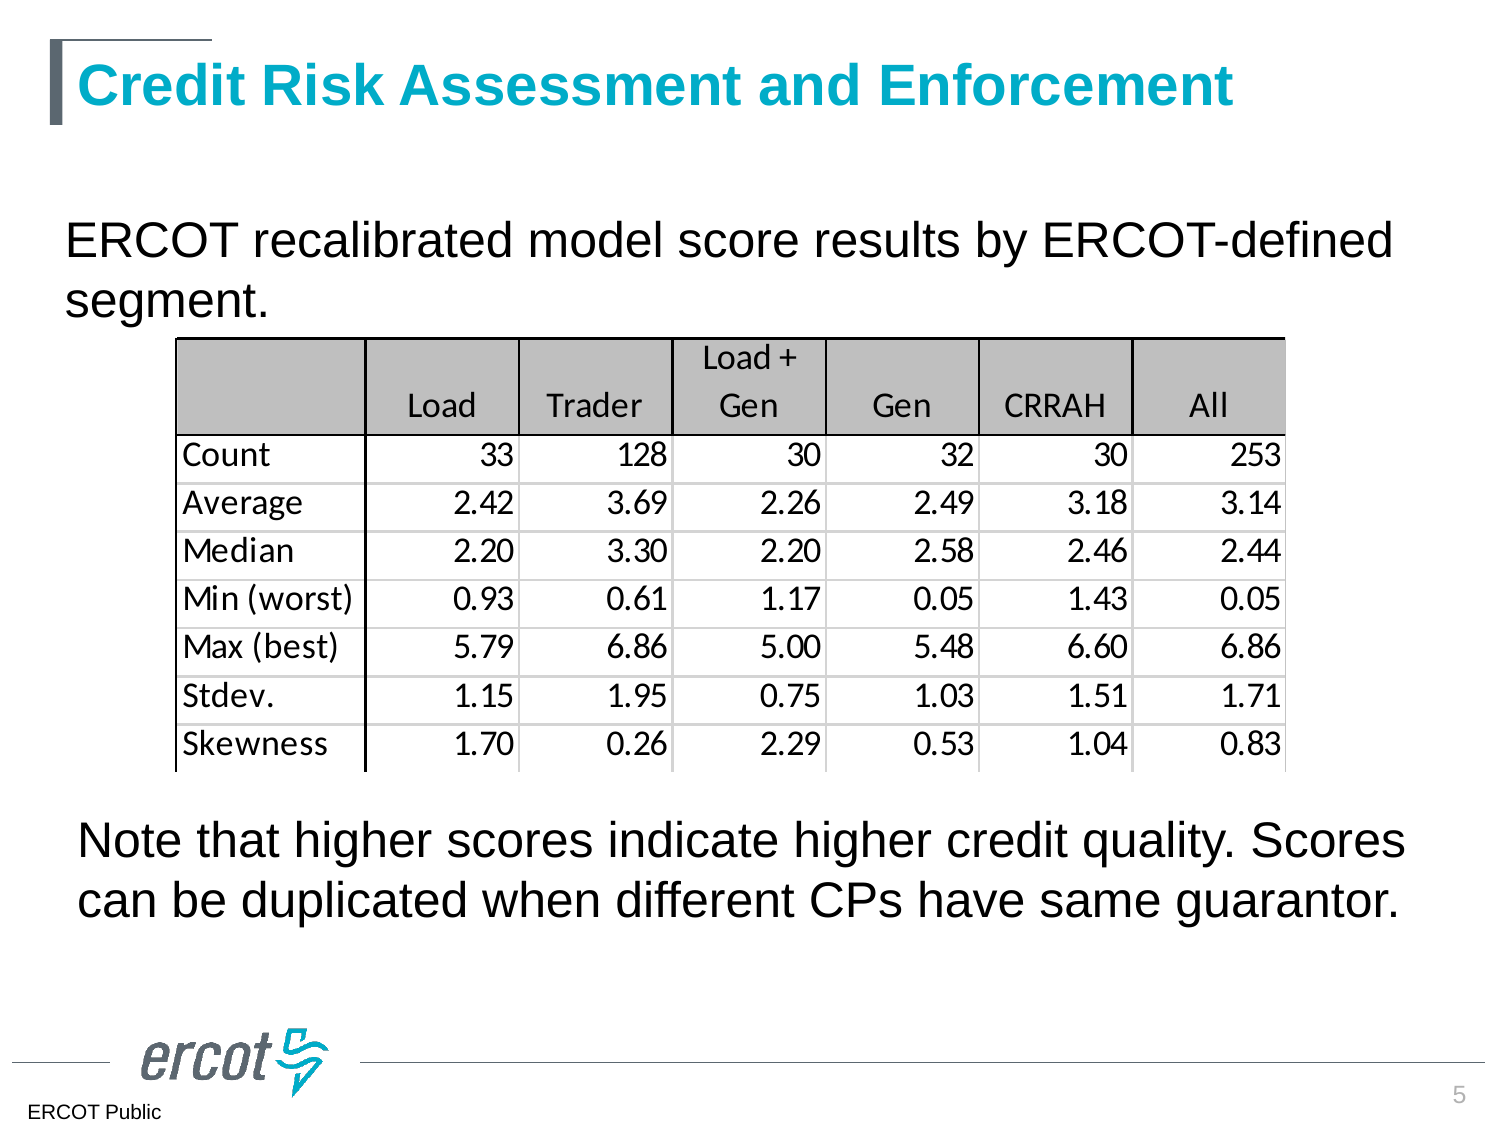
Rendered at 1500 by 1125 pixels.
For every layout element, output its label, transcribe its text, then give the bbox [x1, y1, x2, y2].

text_box Note that higher scores indicate higher credit quality. Scores can be duplicated when different CPs have same guarantor. [62, 799, 1484, 967]
slide_number 5 [1437, 1076, 1475, 1112]
text_box ERCOT recalibrated model score results by ERCOT-defined segment. [49, 199, 1472, 367]
picture [137, 1024, 332, 1100]
picture [174, 337, 1288, 775]
title Credit Risk Assessment and Enforcement [62, 39, 1450, 138]
